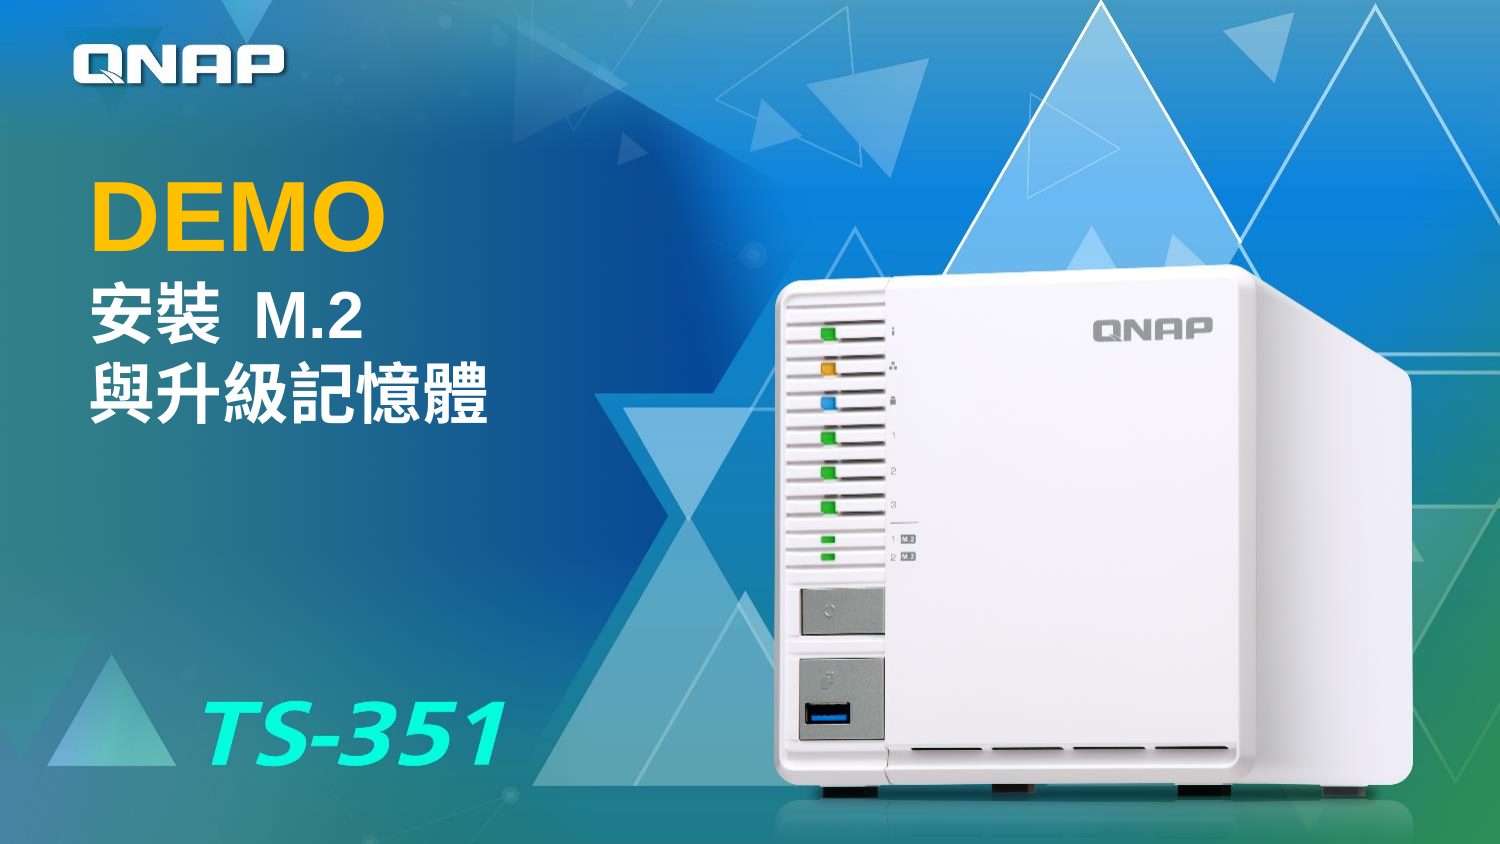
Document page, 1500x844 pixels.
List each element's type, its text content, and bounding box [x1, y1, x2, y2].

title DEMO 安裝 M.2 與升級記憶體 [73, 113, 693, 471]
picture [0, 0, 1500, 844]
